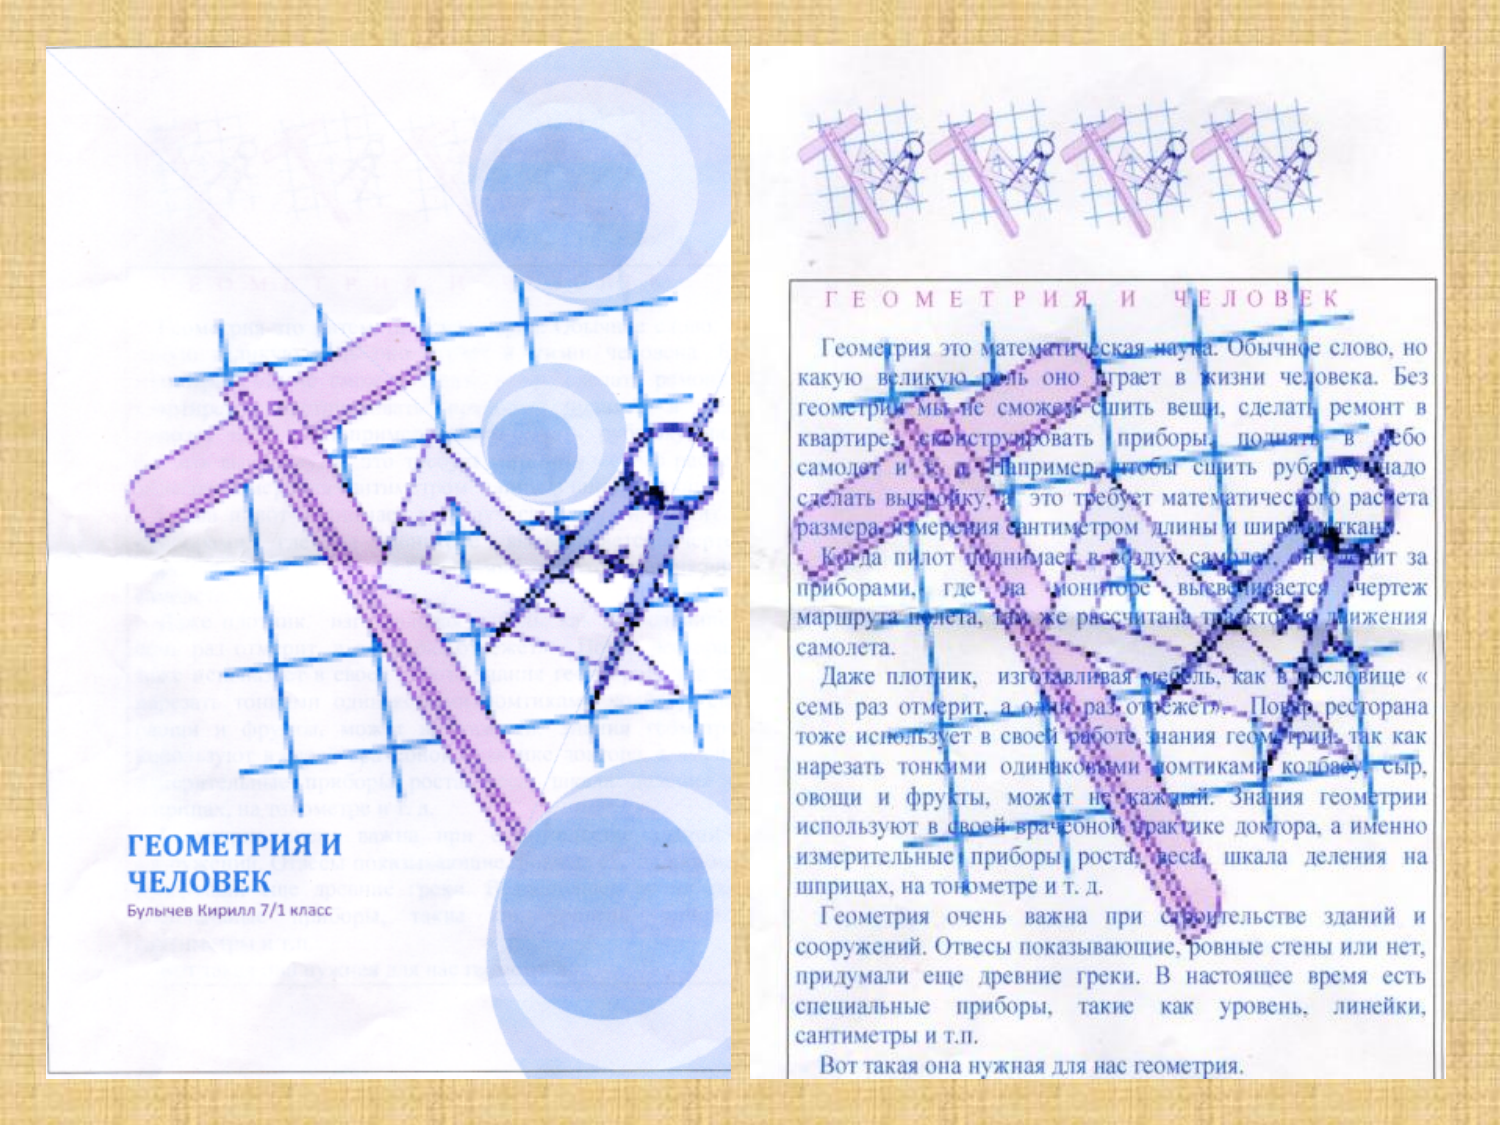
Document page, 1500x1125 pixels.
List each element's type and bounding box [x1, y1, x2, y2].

list [749, 46, 1446, 1079]
picture [0, 0, 1500, 1125]
